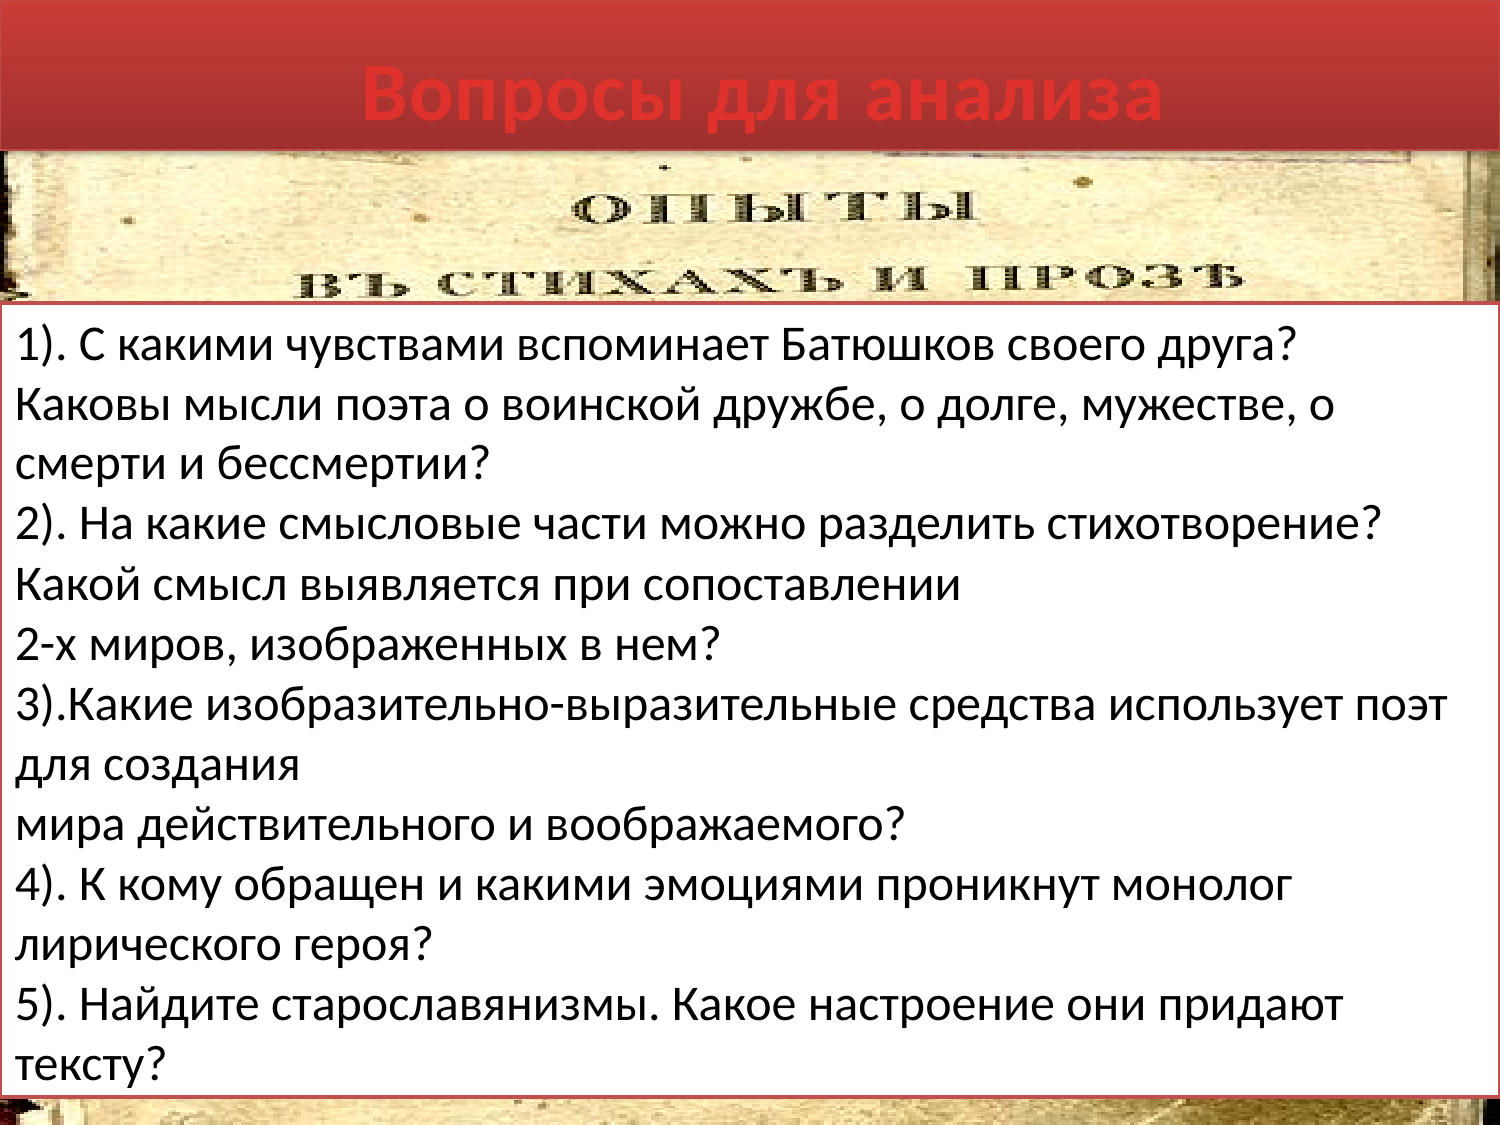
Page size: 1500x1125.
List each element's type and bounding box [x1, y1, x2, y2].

list [0, 0, 1500, 1125]
